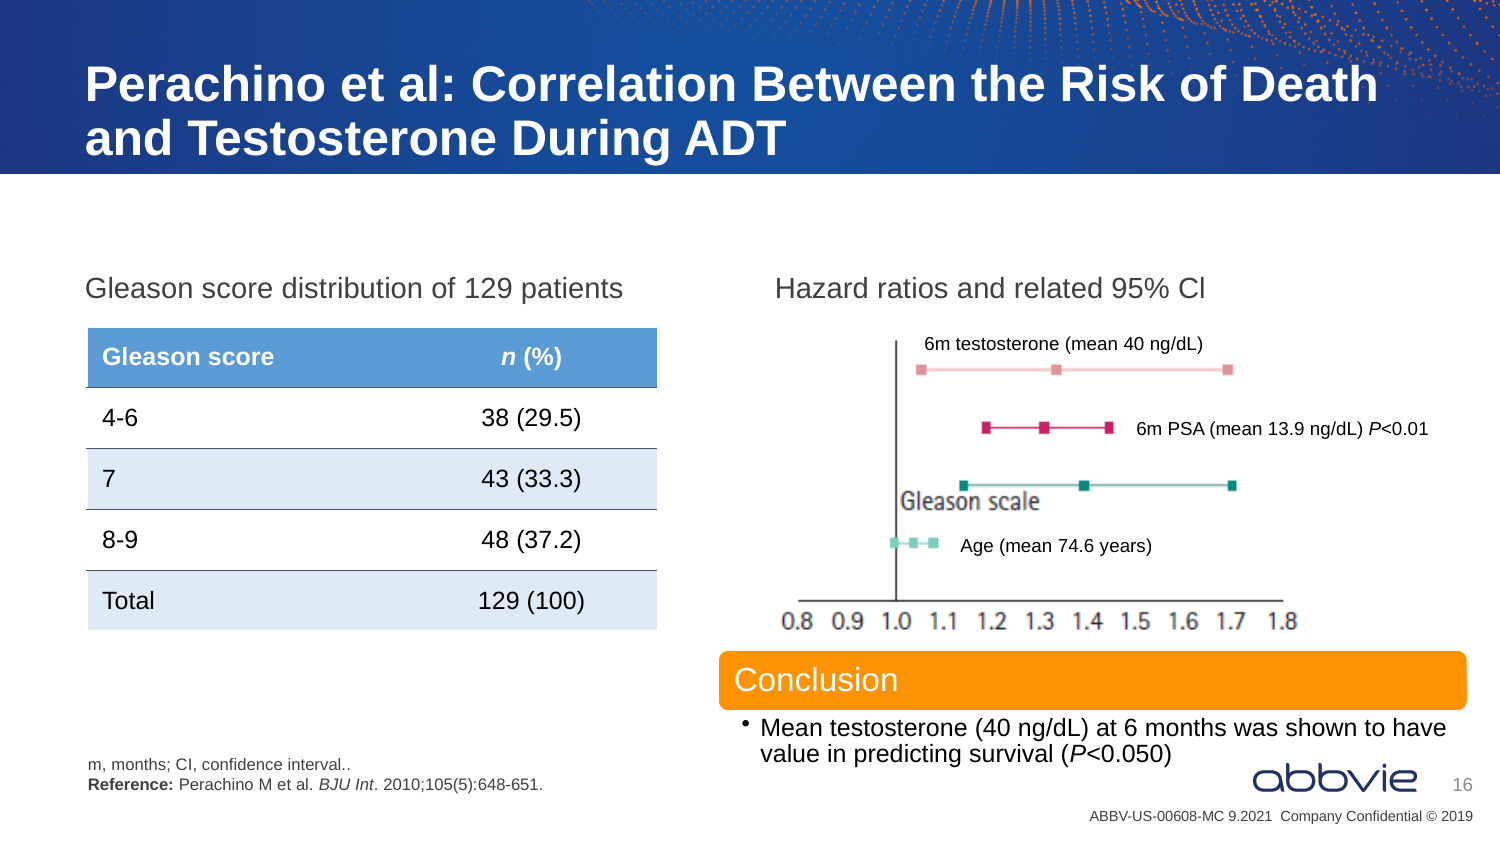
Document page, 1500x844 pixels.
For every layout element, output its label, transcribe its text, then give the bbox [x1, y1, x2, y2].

table_cell 43 (33.3) [406, 449, 657, 509]
table_header n (%) [406, 328, 657, 387]
text_box Hazard ratios and related 95% Cl [759, 264, 1363, 313]
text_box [717, 646, 1468, 775]
text_box 6m PSA (mean 13.9 ng/dL) P<0.01 [1320, 409, 1444, 447]
table_cell 7 [88, 449, 406, 509]
picture [0, 0, 1500, 174]
table_header Gleason score [88, 328, 406, 387]
table_cell 129 (100) [406, 571, 657, 630]
title Perachino et al: Correlation Between the Risk of Death and Testosterone During ADT [69, 47, 1430, 177]
table_cell 8-9 [88, 510, 406, 570]
text_box Gleason score distribution of 129 patients [69, 261, 656, 313]
picture [770, 312, 1320, 634]
table_cell Total [88, 571, 406, 630]
table_cell 38 (29.5) [406, 388, 657, 448]
table_cell 48 (37.2) [406, 510, 657, 570]
text_box m, months; CI, confidence interval.. Reference: Perachino M et al. BJU Int. 2010;105(5):648-651. [78, 741, 1442, 814]
table_cell 4-6 [88, 388, 406, 448]
slide_number 16 [1150, 761, 1489, 806]
